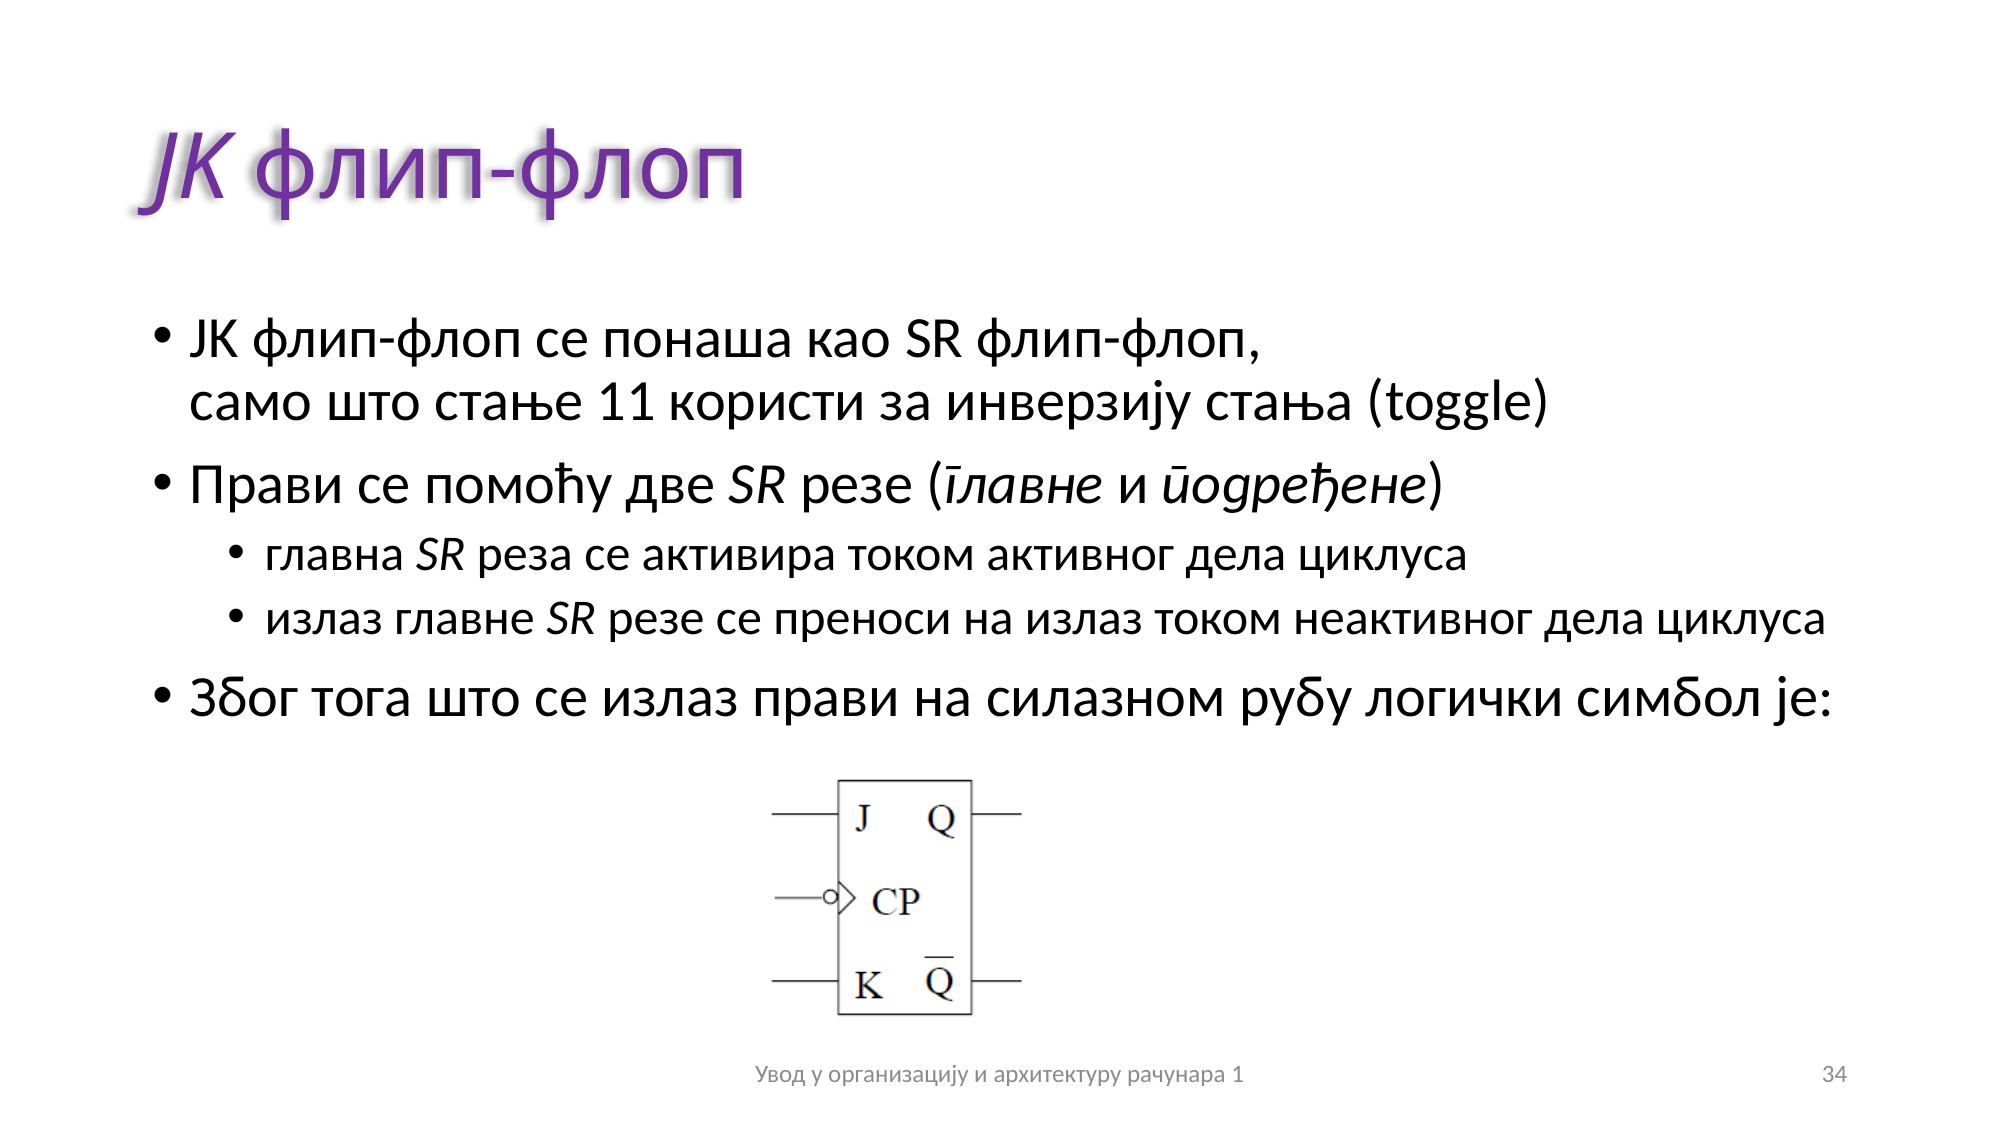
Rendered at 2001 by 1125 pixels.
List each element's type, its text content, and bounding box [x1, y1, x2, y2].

footer Увод у организацију и архитектуру рачунара 1 [662, 1042, 1338, 1103]
title JK флип-флоп [137, 59, 1863, 278]
slide_number 34 [1412, 1042, 1863, 1103]
list JK флип-флоп се понаша као SR флип-флоп, само што стање 11 користи за инверзију стања (toggle) Прави се помоћу две SR резе (главне и подређене) главна SR реза се активира током активног дела циклуса излаз главне SR резе се преноси на излаз током неактивног дела циклуса Због тога што се излаз прави на силазном рубу логички симбол је: [137, 299, 1863, 1014]
picture [749, 762, 1044, 1036]
